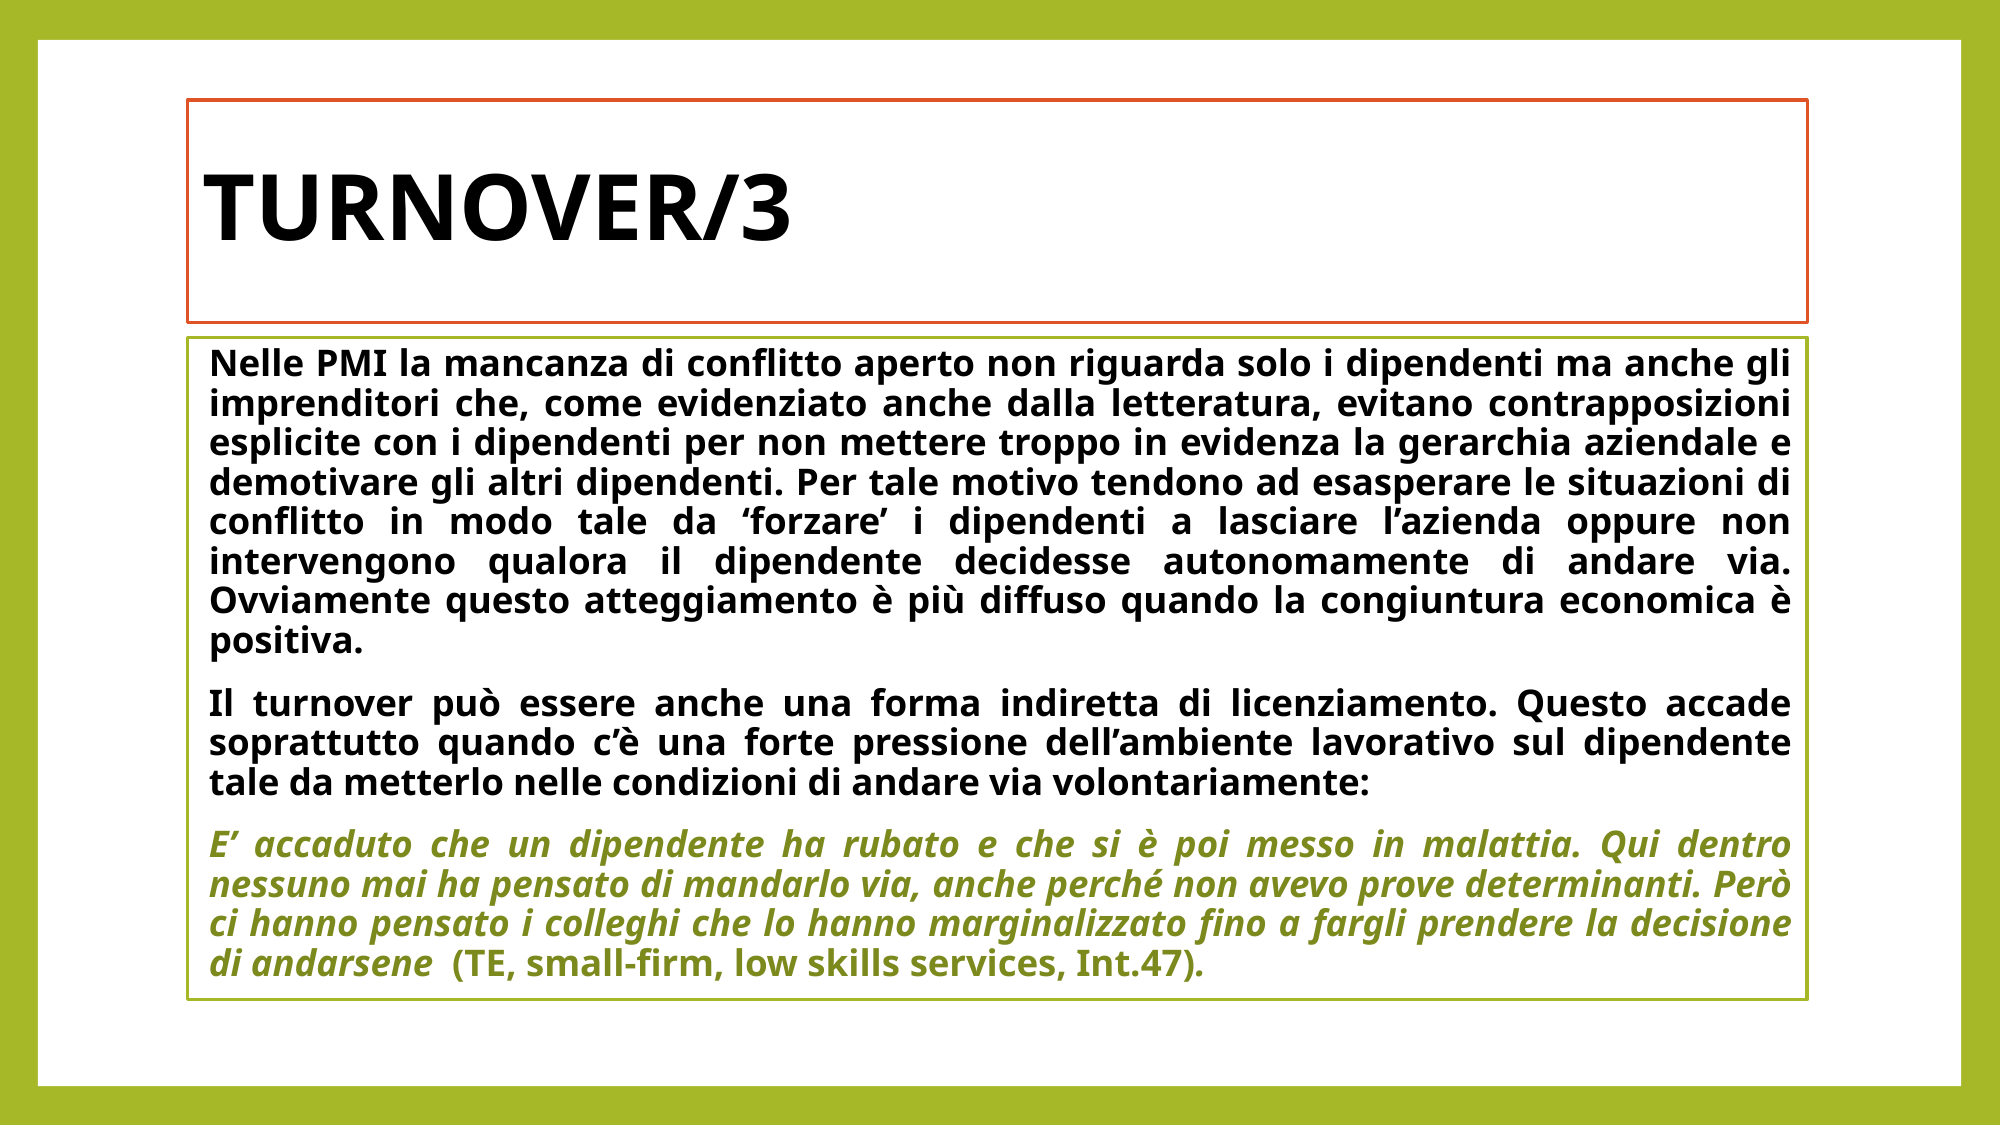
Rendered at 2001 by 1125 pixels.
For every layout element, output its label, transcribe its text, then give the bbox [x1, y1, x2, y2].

title TURNOVER/3 [186, 98, 1809, 324]
list Nelle PMI la mancanza di conflitto aperto non riguarda solo i dipendenti ma anche gli imprenditori che, come evidenziato anche dalla letteratura, evitano contrapposizioni esplicite con i dipendenti per non mettere troppo in evidenza la gerarchia aziendale e demotivare gli altri dipendenti. Per tale motivo tendono ad esasperare le situazioni di conflitto in modo tale da ‘forzare’ i dipendenti a lasciare l’azienda oppure non intervengono qualora il dipendente decidesse autonomamente di andare via. Ovviamente questo atteggiamento è più diffuso quando la congiuntura economica è positiva. Il turnover può essere anche una forma indiretta di licenziamento. Questo accade soprattutto quando c’è una forte pressione dell’ambiente lavorativo sul dipendente tale da metterlo nelle condizioni di andare via volontariamente: E’ accaduto che un dipendente ha rubato e che si è poi messo in malattia. Qui dentro nessuno mai ha pensato di mandarlo via, anche perché non avevo prove determinanti. Però ci hanno pensato i colleghi che lo hanno marginalizzato fino a fargli prendere la decisione di andarsene (TE, small-firm, low skills services, Int.47). [186, 336, 1809, 1001]
